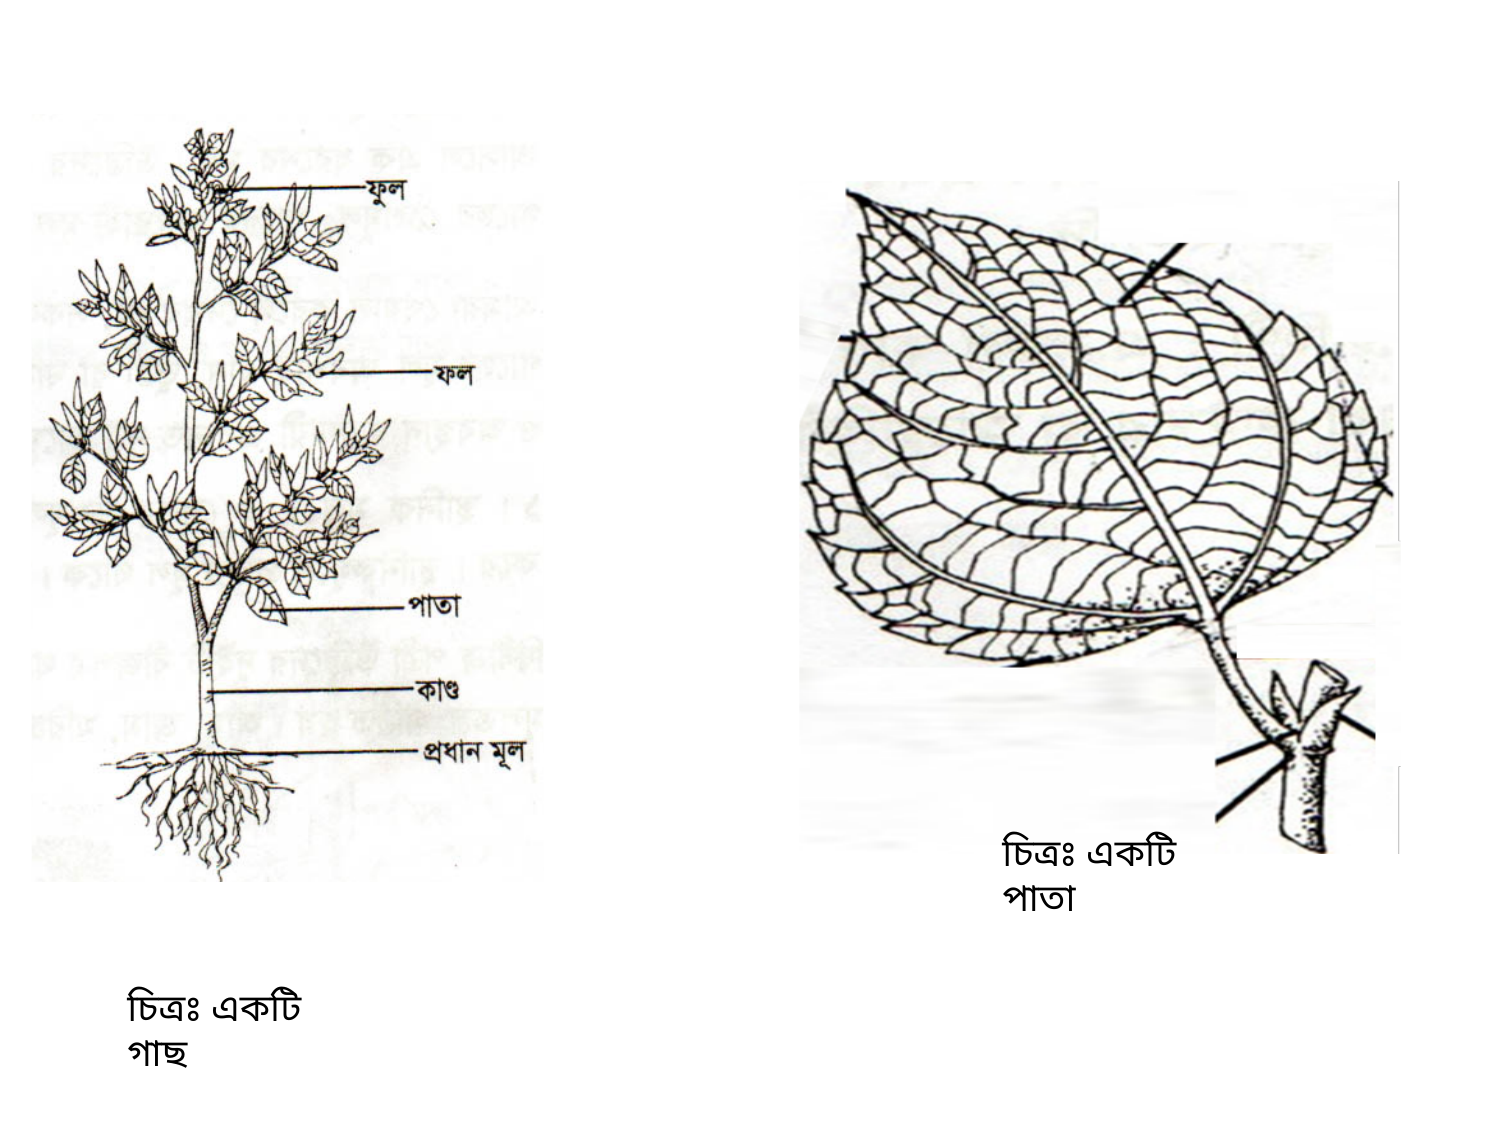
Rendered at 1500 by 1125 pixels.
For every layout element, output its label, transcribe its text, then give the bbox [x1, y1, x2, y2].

text_box চিত্রঃ একটি গাছ [112, 976, 338, 1082]
picture [31, 113, 544, 883]
picture [798, 181, 1401, 855]
text_box চিত্রঃ একটি পাতা [987, 863, 1213, 927]
